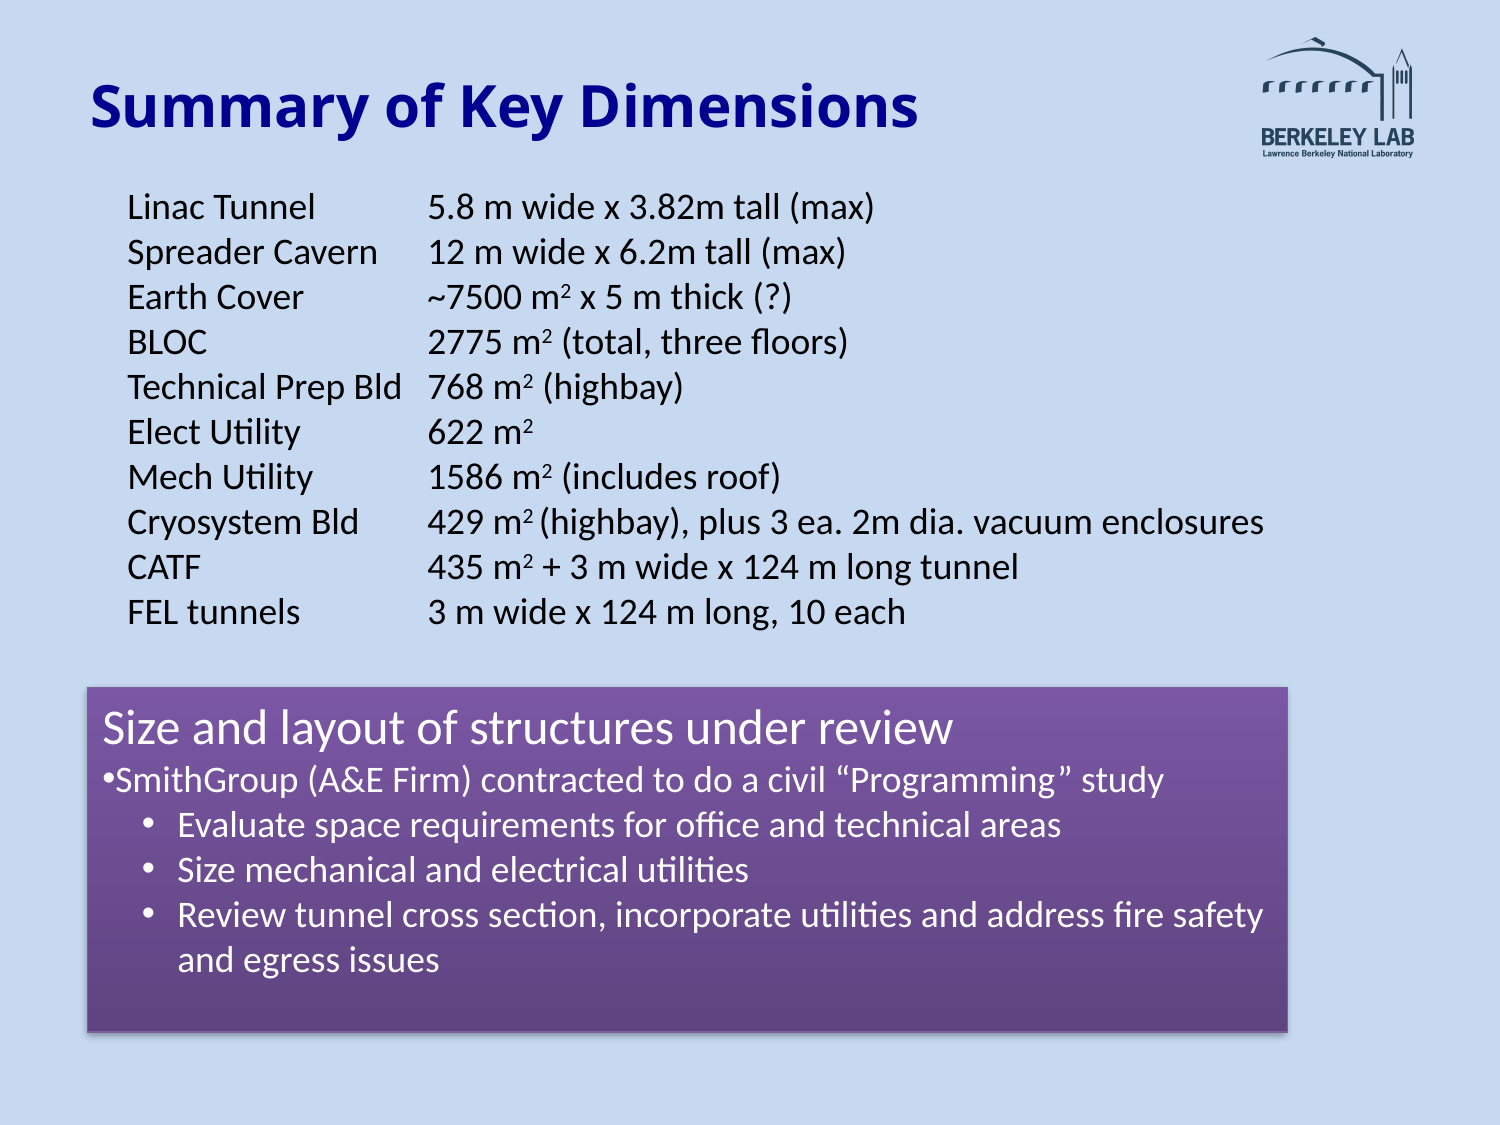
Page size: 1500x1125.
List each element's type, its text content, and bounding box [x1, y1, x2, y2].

title Summary of Key Dimensions [75, 45, 1425, 163]
picture [1262, 37, 1414, 45]
text_box Linac Tunnel 5.8 m wide x 3.82m tall (max) Spreader Cavern 12 m wide x 6.2m tall (max) Earth Cover ~7500 m2 x 5 m thick (?) BLOC 2775 m2 (total, three floors) Technical Prep Bld 768 m2 (highbay) Elect Utility 622 m2 Mech Utility 1586 m2 (includes roof) Cryosystem Bld 429 m2 (highbay), plus 3 ea. 2m dia. vacuum enclosures CATF 435 m2 + 3 m wide x 124 m long tunnel FEL tunnels 3 m wide x 124 m long, 10 each [112, 174, 1313, 685]
text_box Size and layout of structures under review SmithGroup (A&E Firm) contracted to do a civil “Programming” study Evaluate space requirements for office and technical areas Size mechanical and electrical utilities Review tunnel cross section, incorporate utilities and address fire safety and egress issues [87, 687, 1288, 1033]
